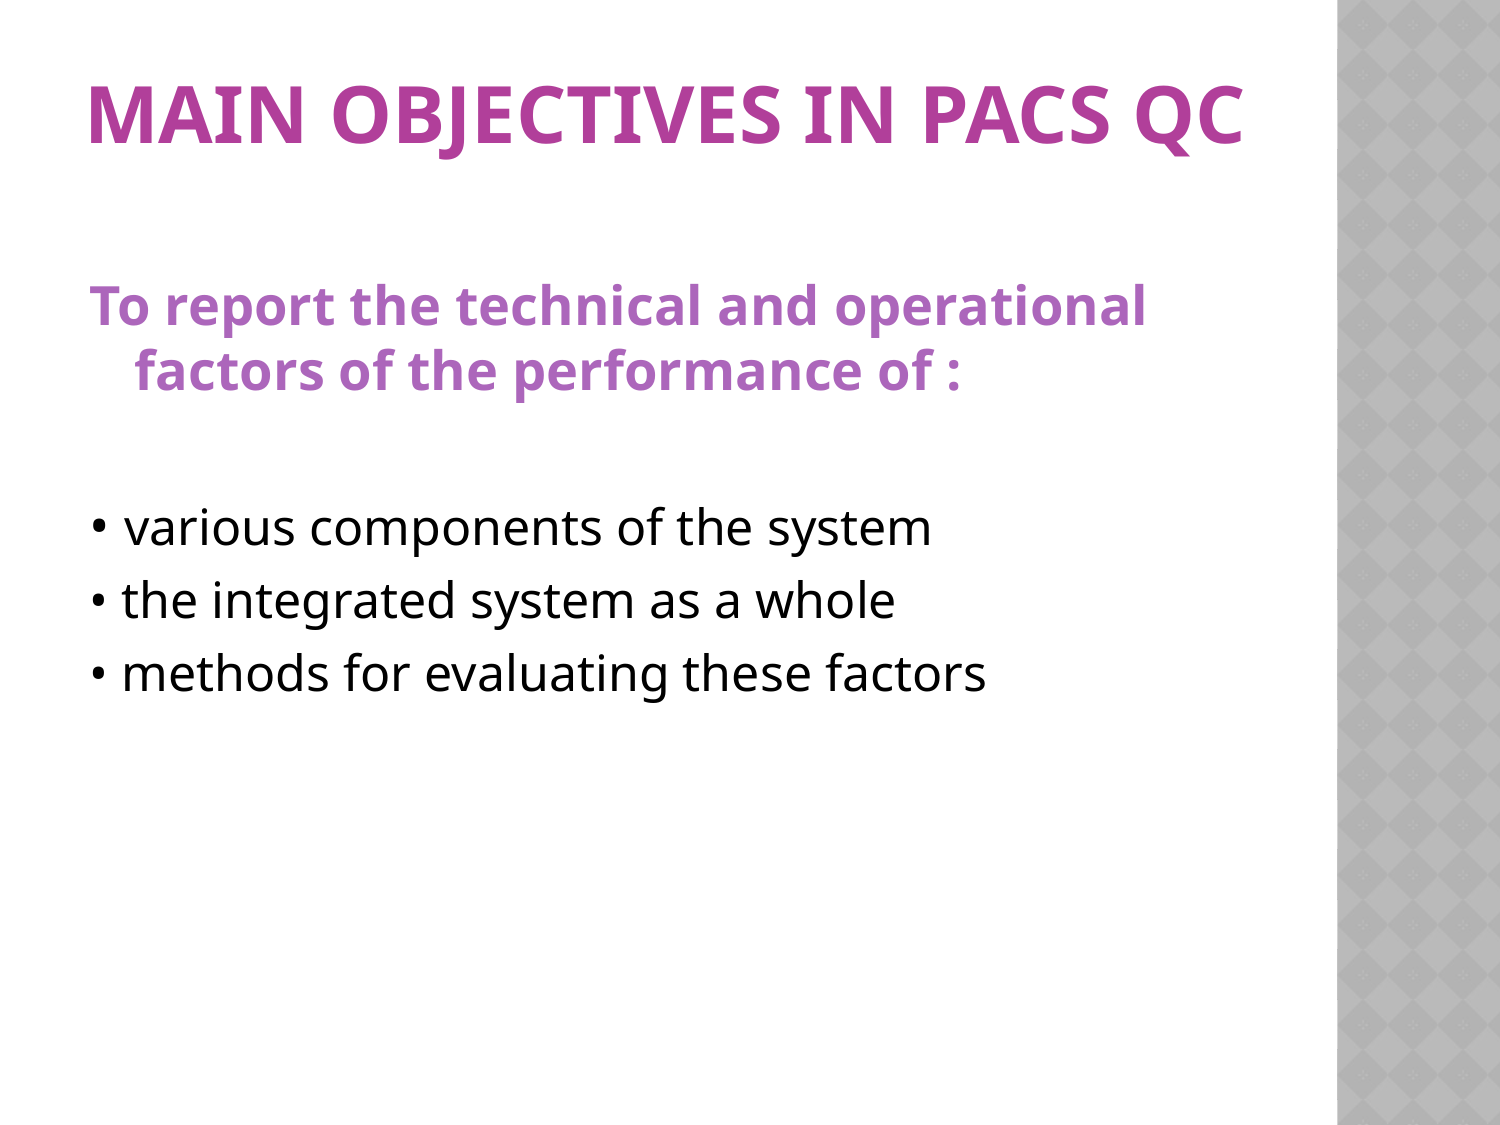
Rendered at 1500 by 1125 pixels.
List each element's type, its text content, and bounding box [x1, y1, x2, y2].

title Main objectives in PACS QC [76, 0, 1265, 160]
list To report the technical and operational factors of the performance of : • various components of the system • the integrated system as a whole • methods for evaluating these factors [75, 264, 1263, 1059]
